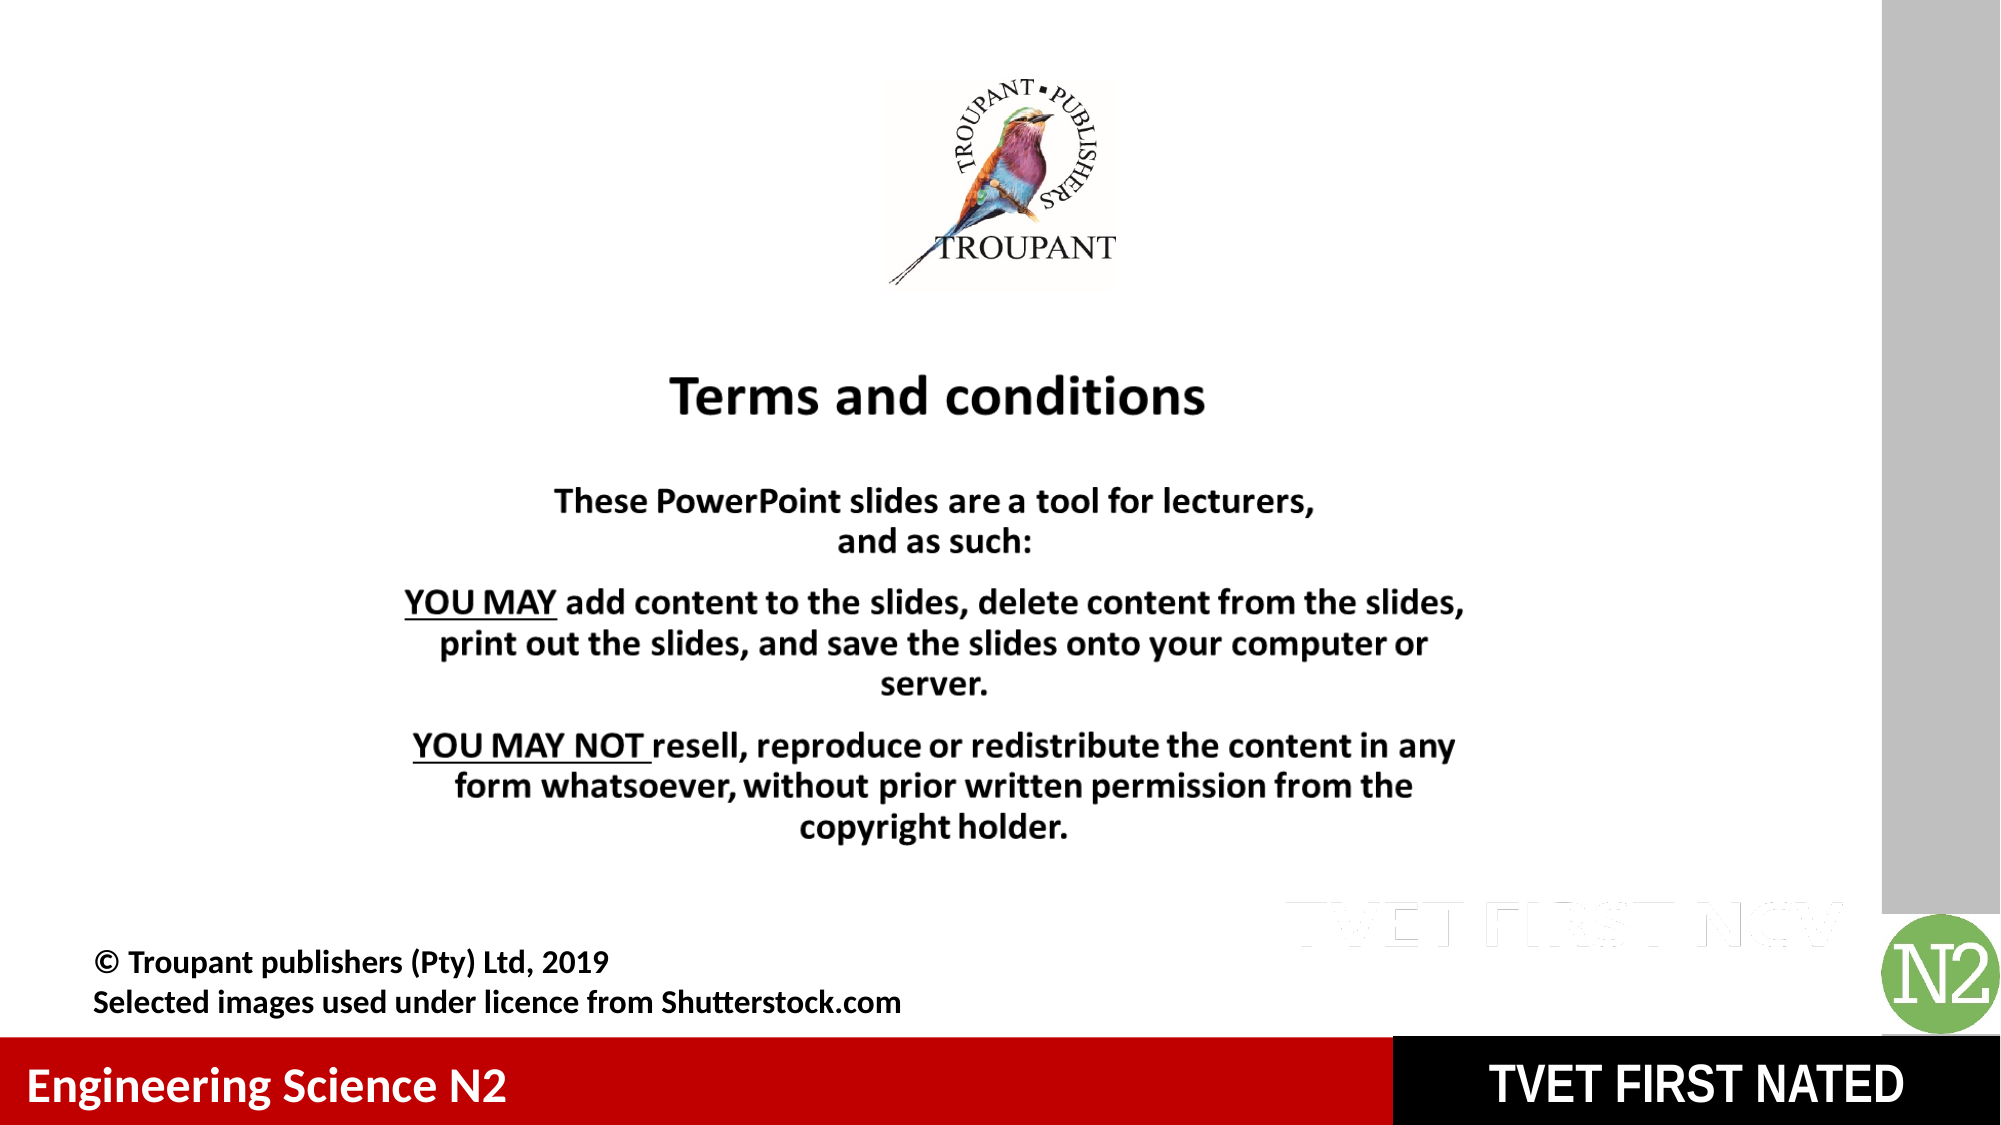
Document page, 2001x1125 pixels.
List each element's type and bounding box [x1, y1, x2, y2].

picture [259, 336, 1843, 962]
picture [1881, 914, 2000, 1034]
picture [883, 79, 1116, 292]
